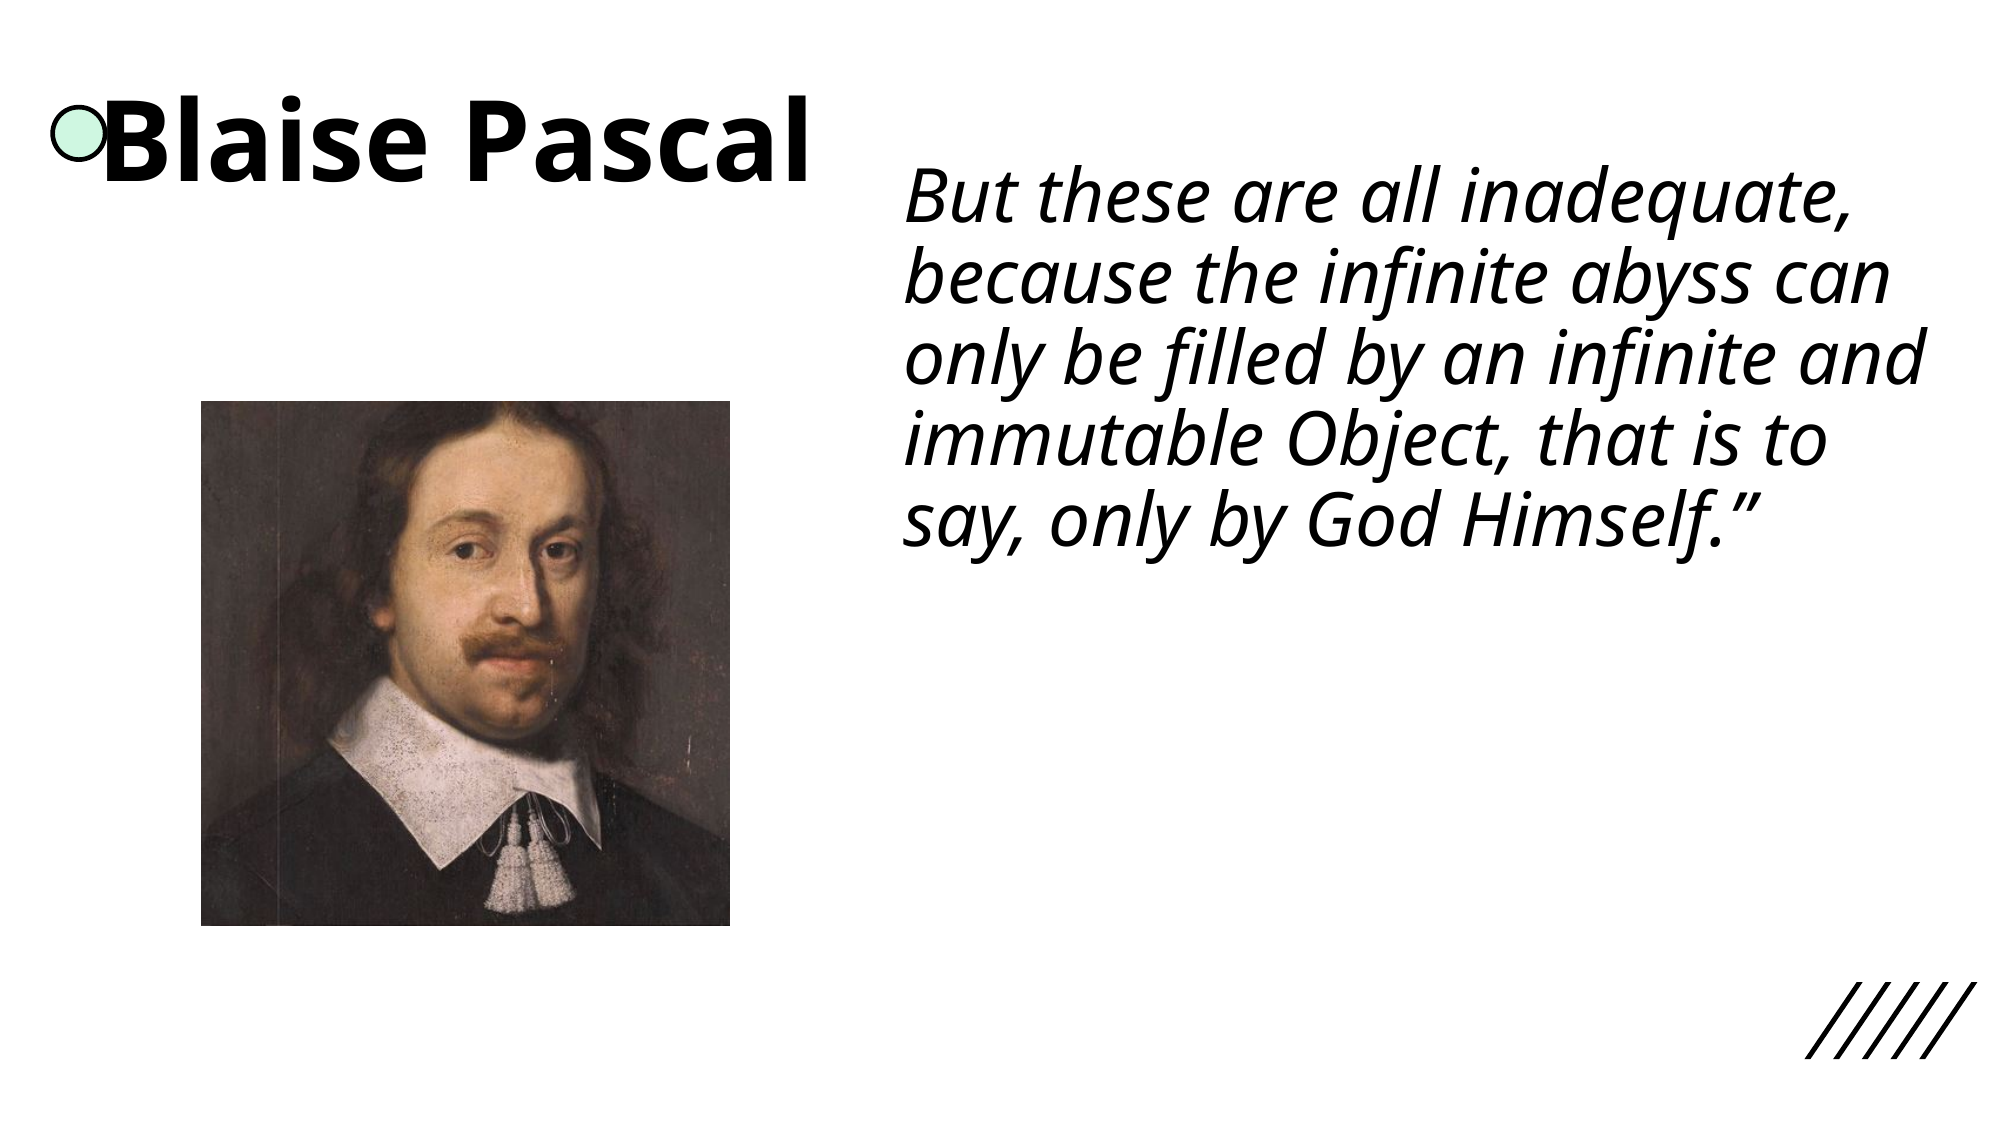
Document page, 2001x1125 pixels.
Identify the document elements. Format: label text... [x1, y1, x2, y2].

list But these are all inadequate, because the infinite abyss can only be filled by an infinite and immutable Object, that is to say, only by God Himself.” [888, 149, 1957, 1048]
title Blaise Pascal [82, 77, 938, 331]
picture [201, 401, 730, 926]
